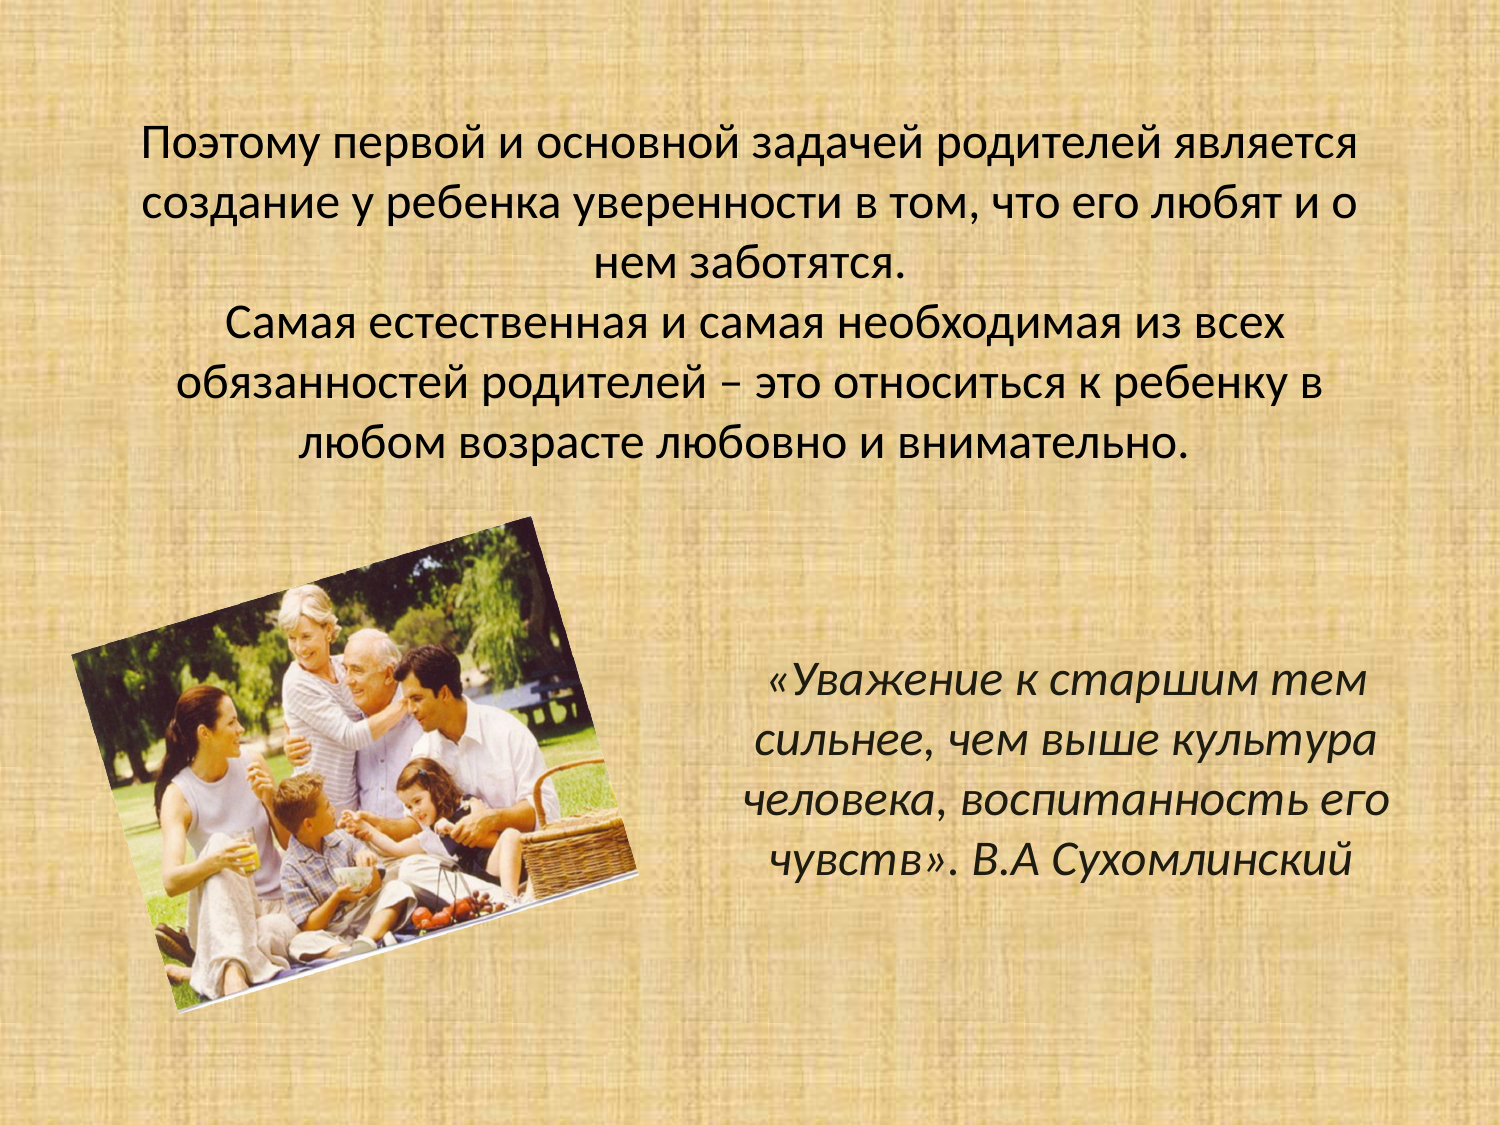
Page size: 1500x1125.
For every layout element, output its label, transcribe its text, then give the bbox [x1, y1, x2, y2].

picture [0, 0, 1500, 1125]
title Поэтому первой и основной задачей родителей является создание у ребенка уверенности в том, что его любят и о нем заботятся. Самая естественная и самая необходимая из всех обязанностей родителей – это относиться к ребенку в любом возрасте любовно и внимательно. [112, 46, 1388, 591]
subtitle «Уважение к старшим тем сильнее, чем выше культура человека, воспитанность его чувств». В.А Сухомлинский [703, 637, 1430, 925]
